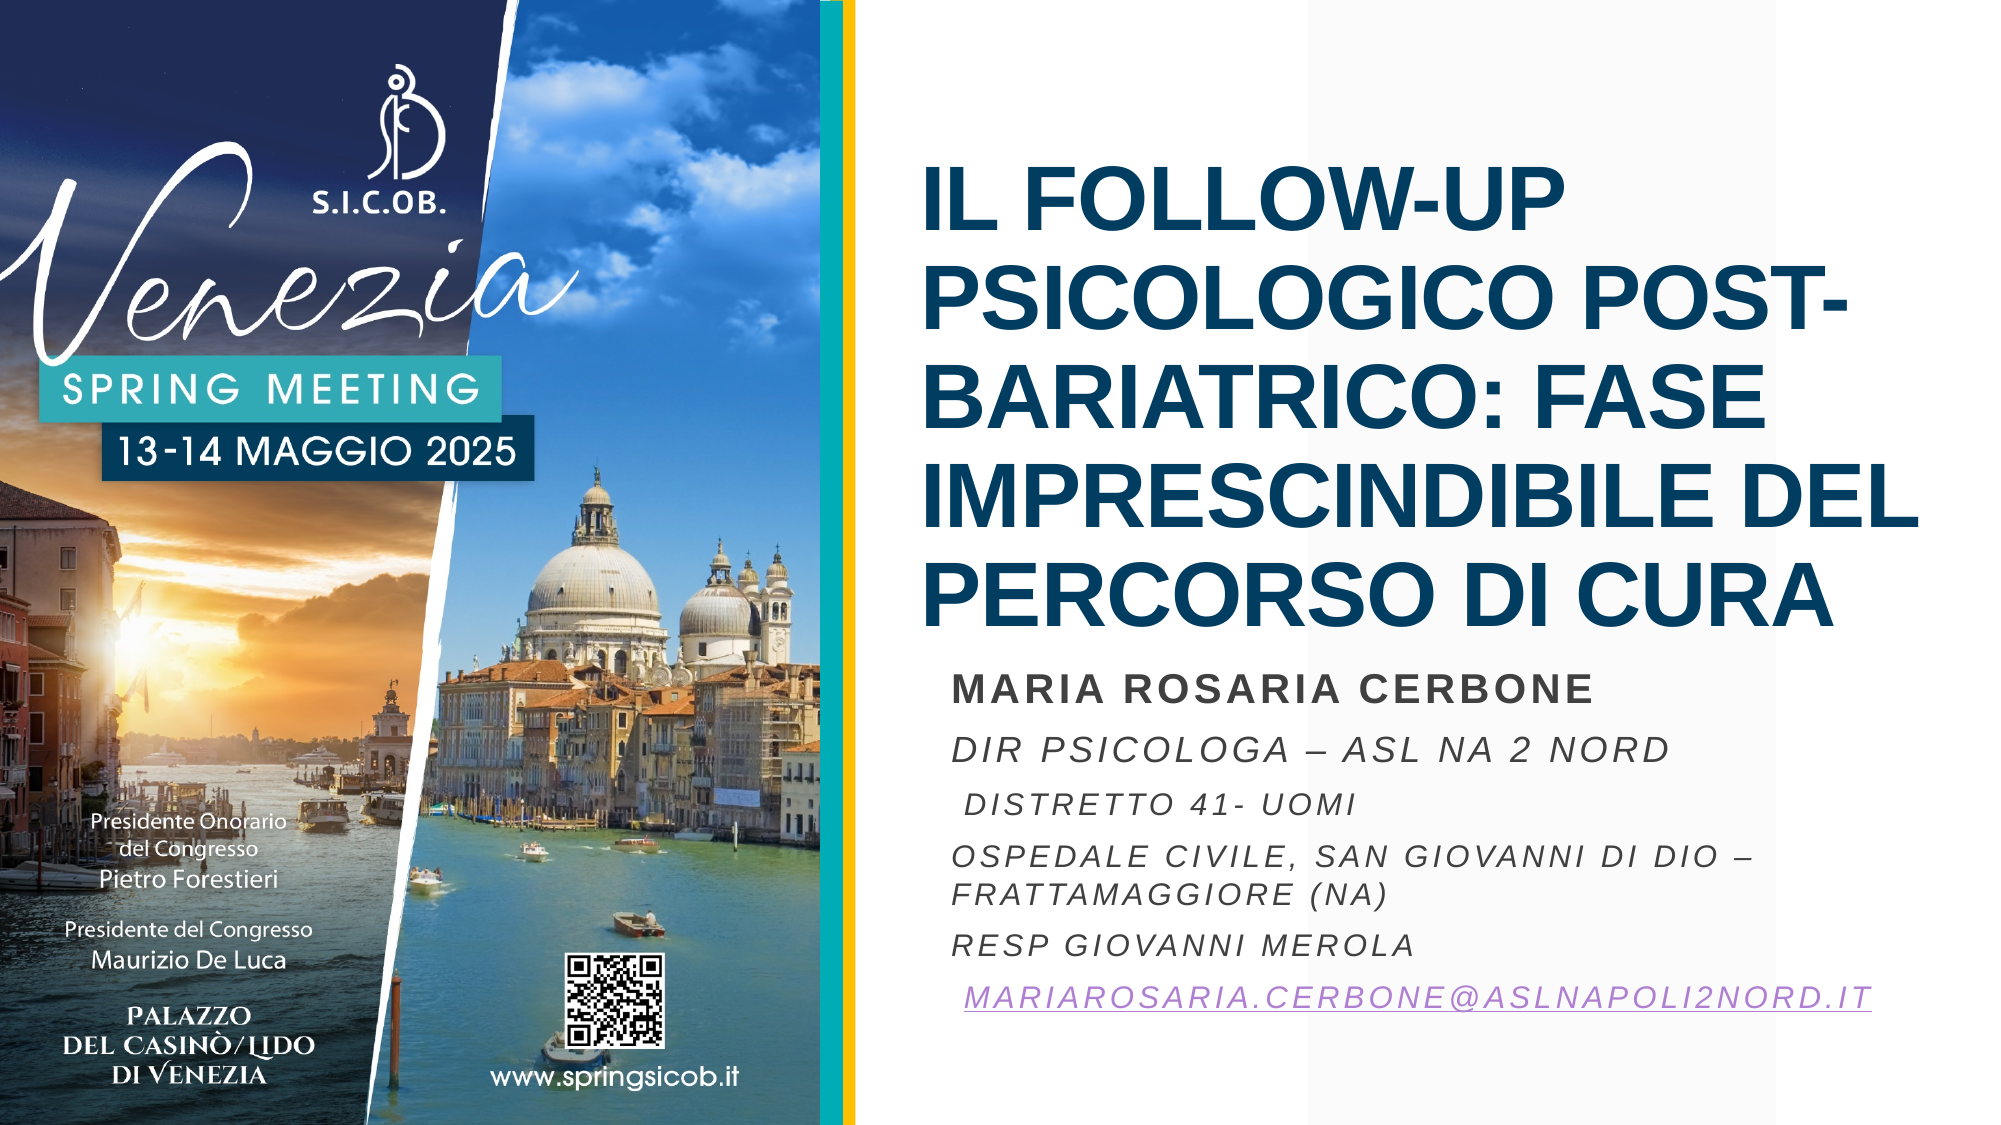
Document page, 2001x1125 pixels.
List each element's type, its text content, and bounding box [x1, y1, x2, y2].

title IL FOLLOW-UP PSICOLOGICO POST-BARIATRICO: FASE IMPRESCINDIBILE DEL PERCORSO DI CURA [905, 124, 2000, 654]
picture [0, 0, 820, 1125]
subtitle MARIA ROSARIA CERBONE DIR PSICOLOGA – ASL NA 2 NORD DISTRETTO 41- UOMI OSPEDALE civile, SAN GIOVANNI DI DIO – FRATTAMAGGIORE (NA) RESP GIOVANNI MEROLA MARIAROSARIA.CERBONE@ASLNAPOLI2NORD.IT [936, 653, 1888, 1092]
